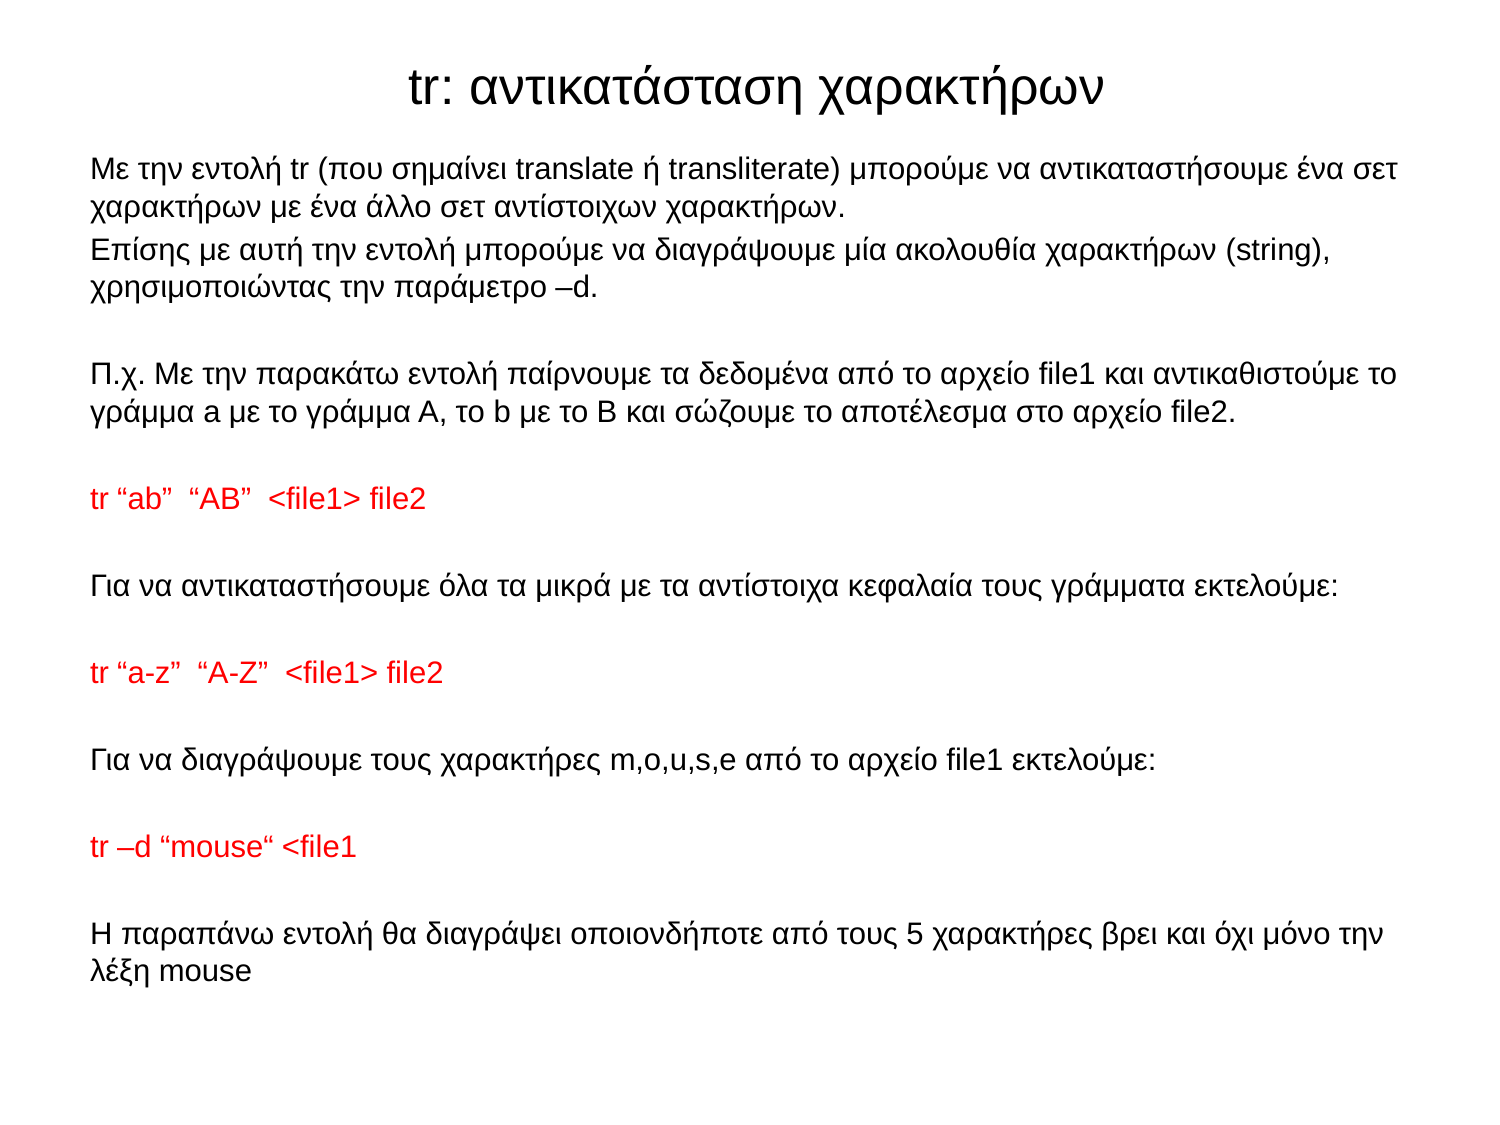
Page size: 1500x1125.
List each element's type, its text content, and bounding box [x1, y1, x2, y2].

title tr: αντικατάσταση χαρακτήρων [75, 45, 1425, 123]
list Με την εντολή tr (που σημαίνει translate ή transliterate) μπορούμε να αντικαταστήσουμε ένα σετ χαρακτήρων με ένα άλλο σετ αντίστοιχων χαρακτήρων. Επίσης με αυτή την εντολή μπορούμε να διαγράψουμε μία ακολουθία χαρακτήρων (string), χρησιμοποιώντας την παράμετρο –d. Π.χ. Με την παρακάτω εντολή παίρνουμε τα δεδομένα από το αρχείο file1 και αντικαθιστούμε το γράμμα a με το γράμμα Α, το b με το B και σώζουμε το αποτέλεσμα στο αρχείο file2. tr “ab” “AB” <file1> file2 Για να αντικαταστήσουμε όλα τα μικρά με τα αντίστοιχα κεφαλαία τους γράμματα εκτελούμε: tr “a-z” “A-Z” <file1> file2 Για να διαγράψουμε τους χαρακτήρες m,o,u,s,e από το αρχείο file1 εκτελούμε: tr –d “mouse“ <file1 Η παραπάνω εντολή θα διαγράψει οποιονδήποτε από τους 5 χαρακτήρες βρει και όχι μόνο την λέξη mouse [75, 141, 1425, 1000]
